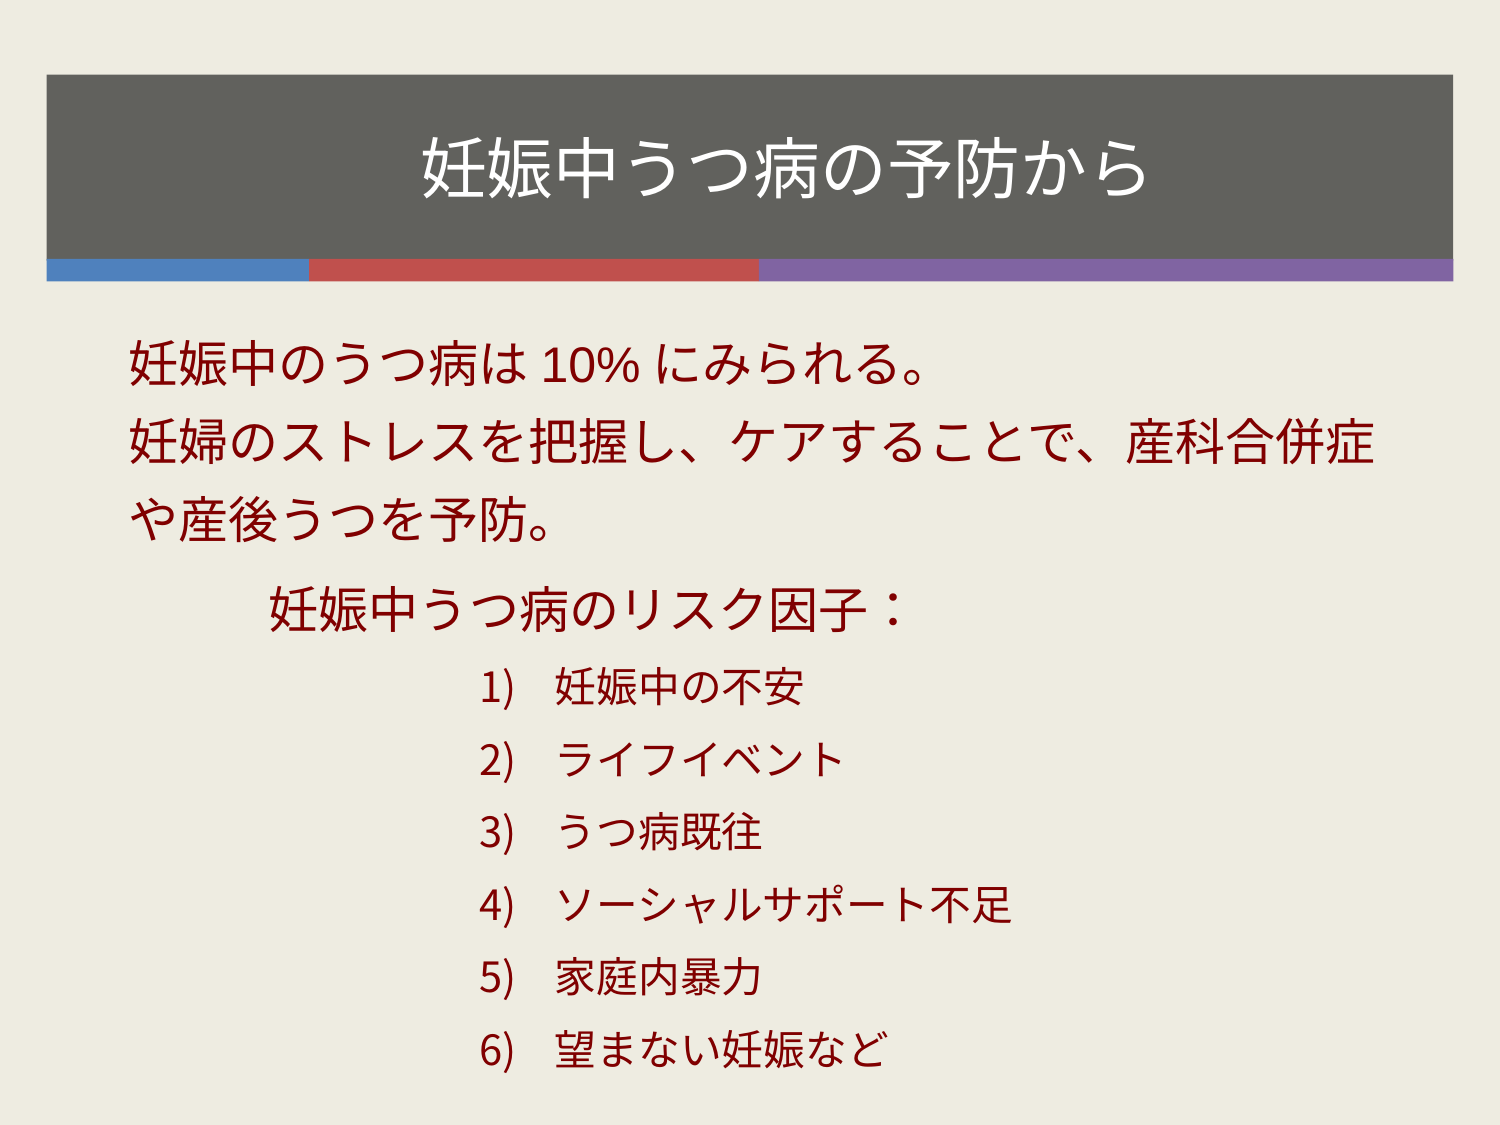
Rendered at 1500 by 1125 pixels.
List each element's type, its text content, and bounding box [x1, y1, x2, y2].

text_box 妊娠中うつ病のリスク因子： [254, 570, 935, 646]
text_box 妊娠中の不安 ライフイベント うつ病既往 ソーシャルサポート不足 家庭内暴力 望まない妊娠など [465, 643, 1229, 1082]
text_box 妊娠中のうつ病は10%にみられる。 妊婦のストレスを把握し、ケアすることで、産科合併症や産後うつを予防。 [113, 307, 1413, 556]
title 妊娠中うつ病の予防から [46, 103, 1454, 263]
